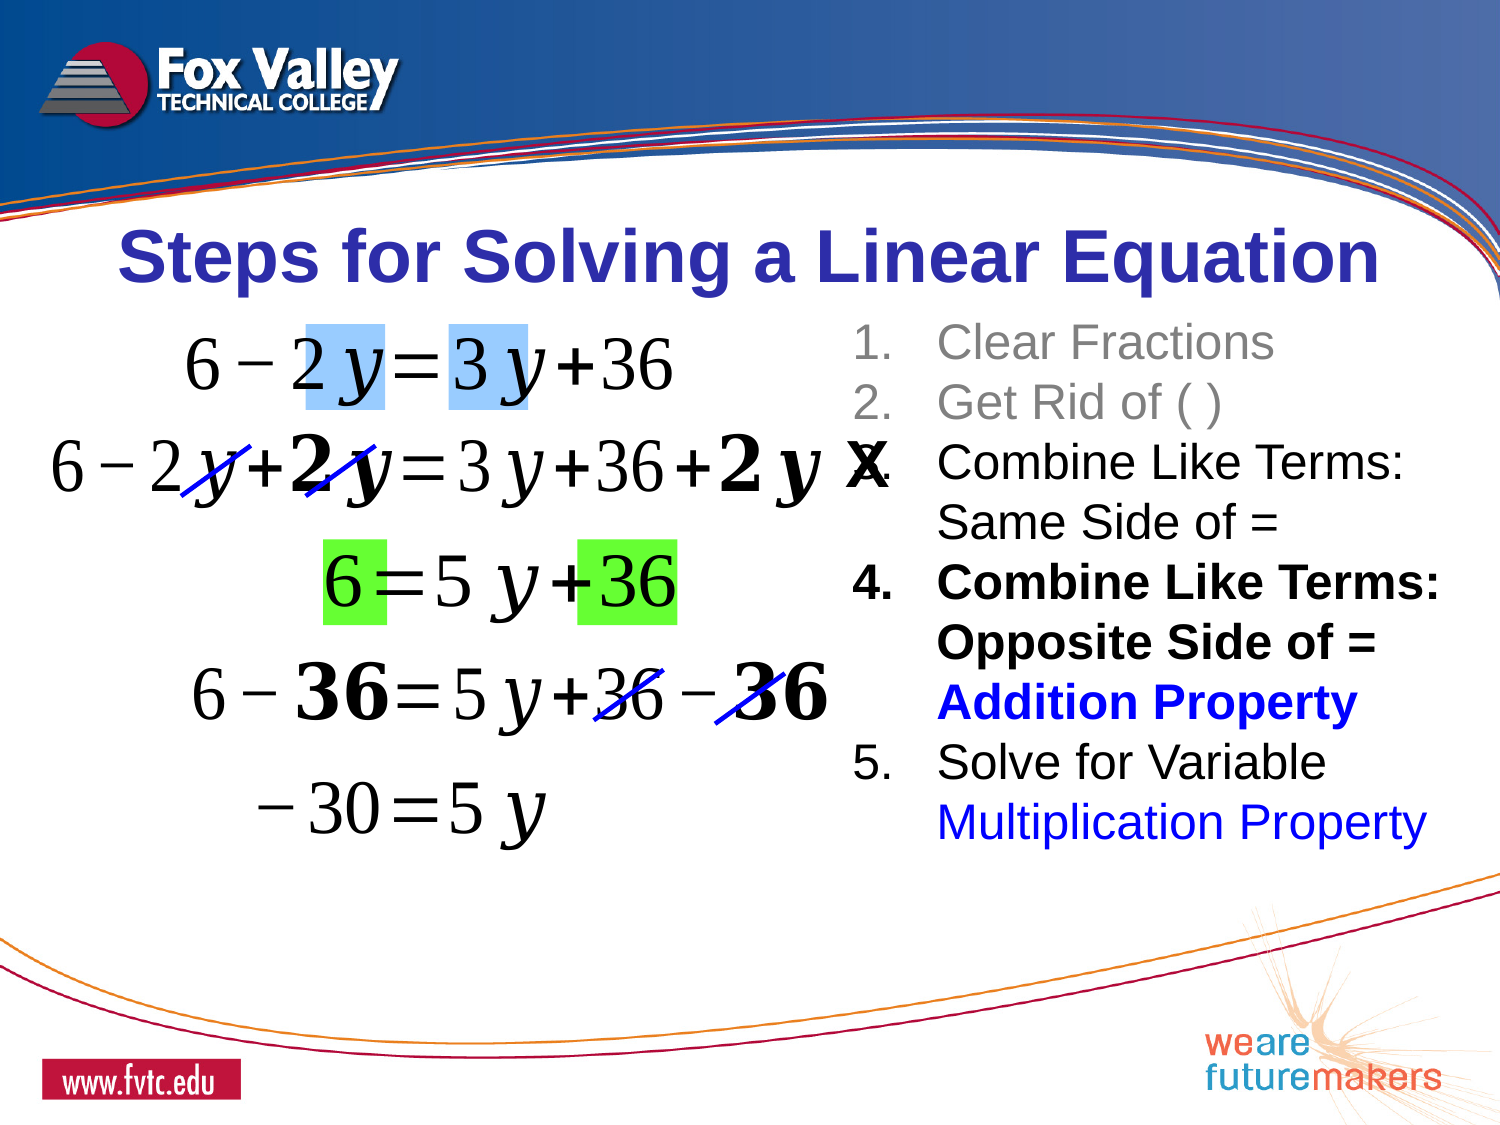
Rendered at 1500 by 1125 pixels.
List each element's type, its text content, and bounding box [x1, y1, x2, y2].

text_box [305, 324, 386, 410]
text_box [305, 445, 376, 497]
text_box [323, 539, 388, 626]
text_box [714, 673, 786, 725]
text_box X [830, 413, 919, 508]
picture [0, 0, 1500, 1125]
text_box [448, 324, 529, 410]
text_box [180, 445, 252, 497]
text_box Steps for Solving a Linear Equation [101, 199, 1398, 305]
text_box [577, 539, 678, 626]
text_box Clear Fractions Get Rid of ( ) Combine Like Terms: Same Side of = Combine Like Terms: Opposite Side of = Addition Property Solve for Variable Multiplication Property [837, 302, 1463, 857]
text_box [593, 669, 664, 721]
